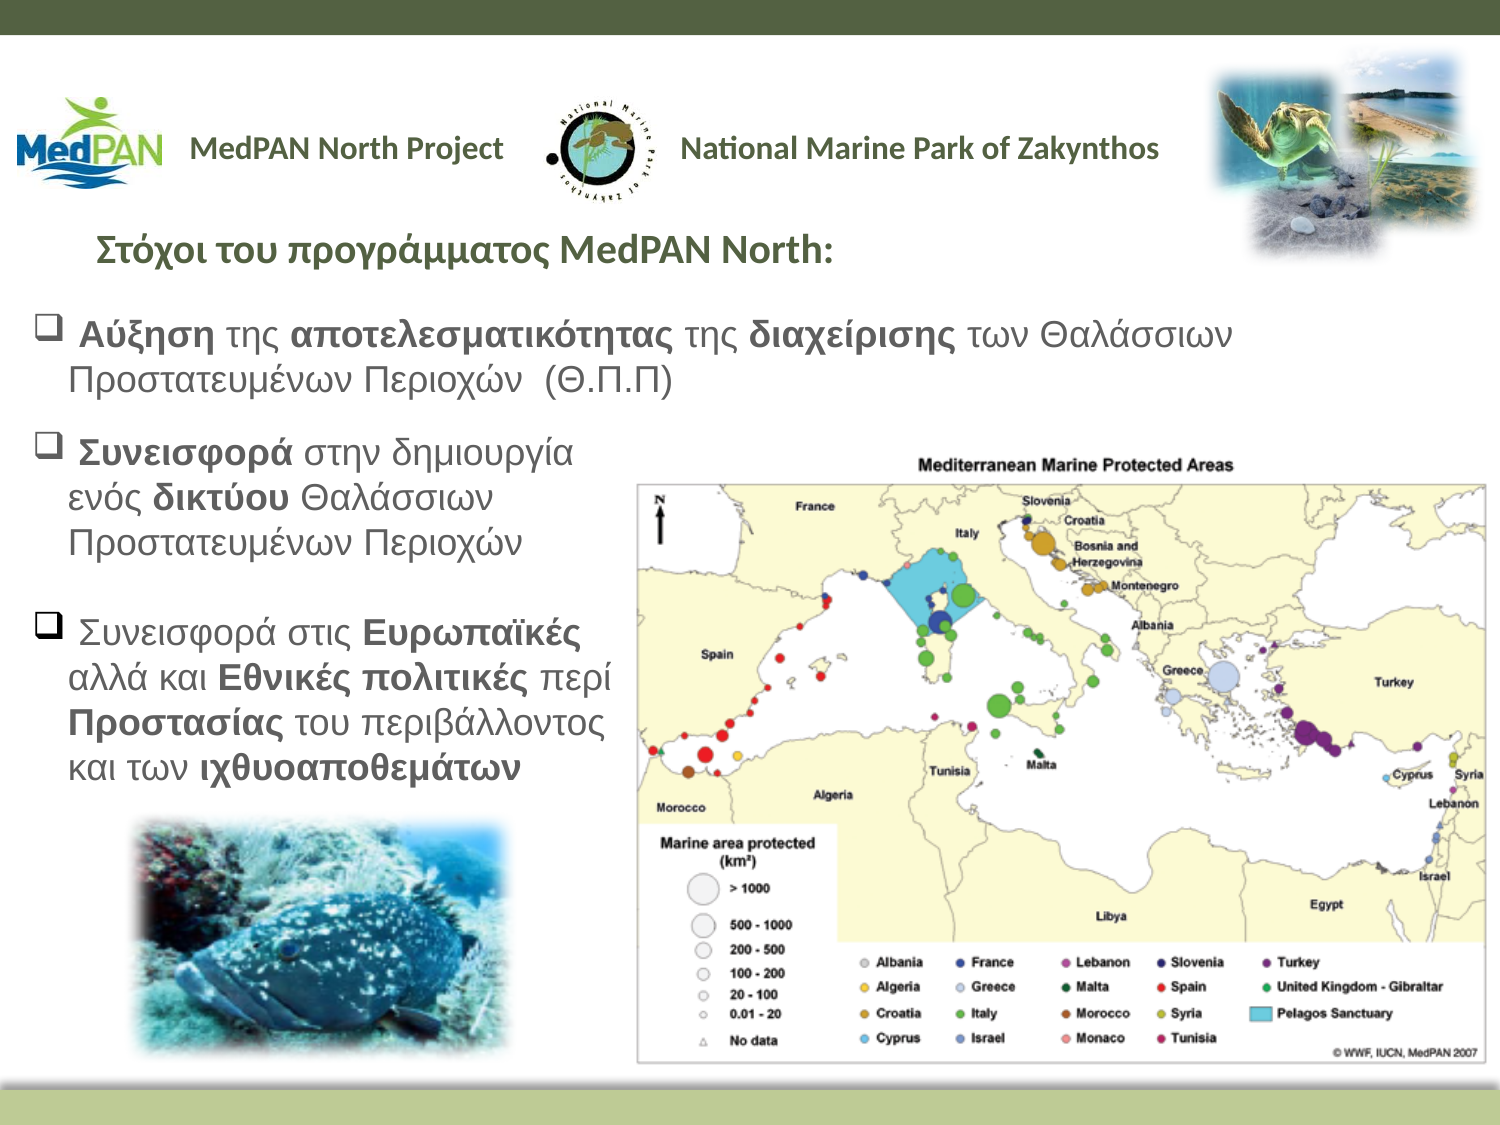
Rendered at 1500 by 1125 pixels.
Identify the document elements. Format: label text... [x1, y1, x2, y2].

text_box Συνεισφορά στην δημιουργία ενός δικτύου Θαλάσσιων Προστατευμένων Περιοχών Συνεισφορά στις Ευρωπαϊκές αλλά και Εθνικές πολιτικές περί Προστασίας του περιβάλλοντος και των ιχθυοαποθεμάτων [17, 420, 632, 796]
picture [496, 89, 704, 214]
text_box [1202, 42, 1487, 268]
text_box National Marine Park of Zakynthos [708, 112, 1197, 174]
text_box MedPAN North Project [174, 112, 491, 174]
picture [123, 810, 518, 1065]
picture [621, 444, 1500, 1069]
text_box [0, 1089, 1500, 1125]
picture [17, 96, 162, 189]
text_box Στόχοι του προγράμματος ΜedPAN North: [81, 210, 1081, 330]
text_box Αύξηση της αποτελεσματικότητας της διαχείρισης των Θαλάσσιων Προστατευμένων Περιοχών (Θ.Π.Π) [17, 302, 1471, 408]
text_box [0, 0, 1500, 36]
